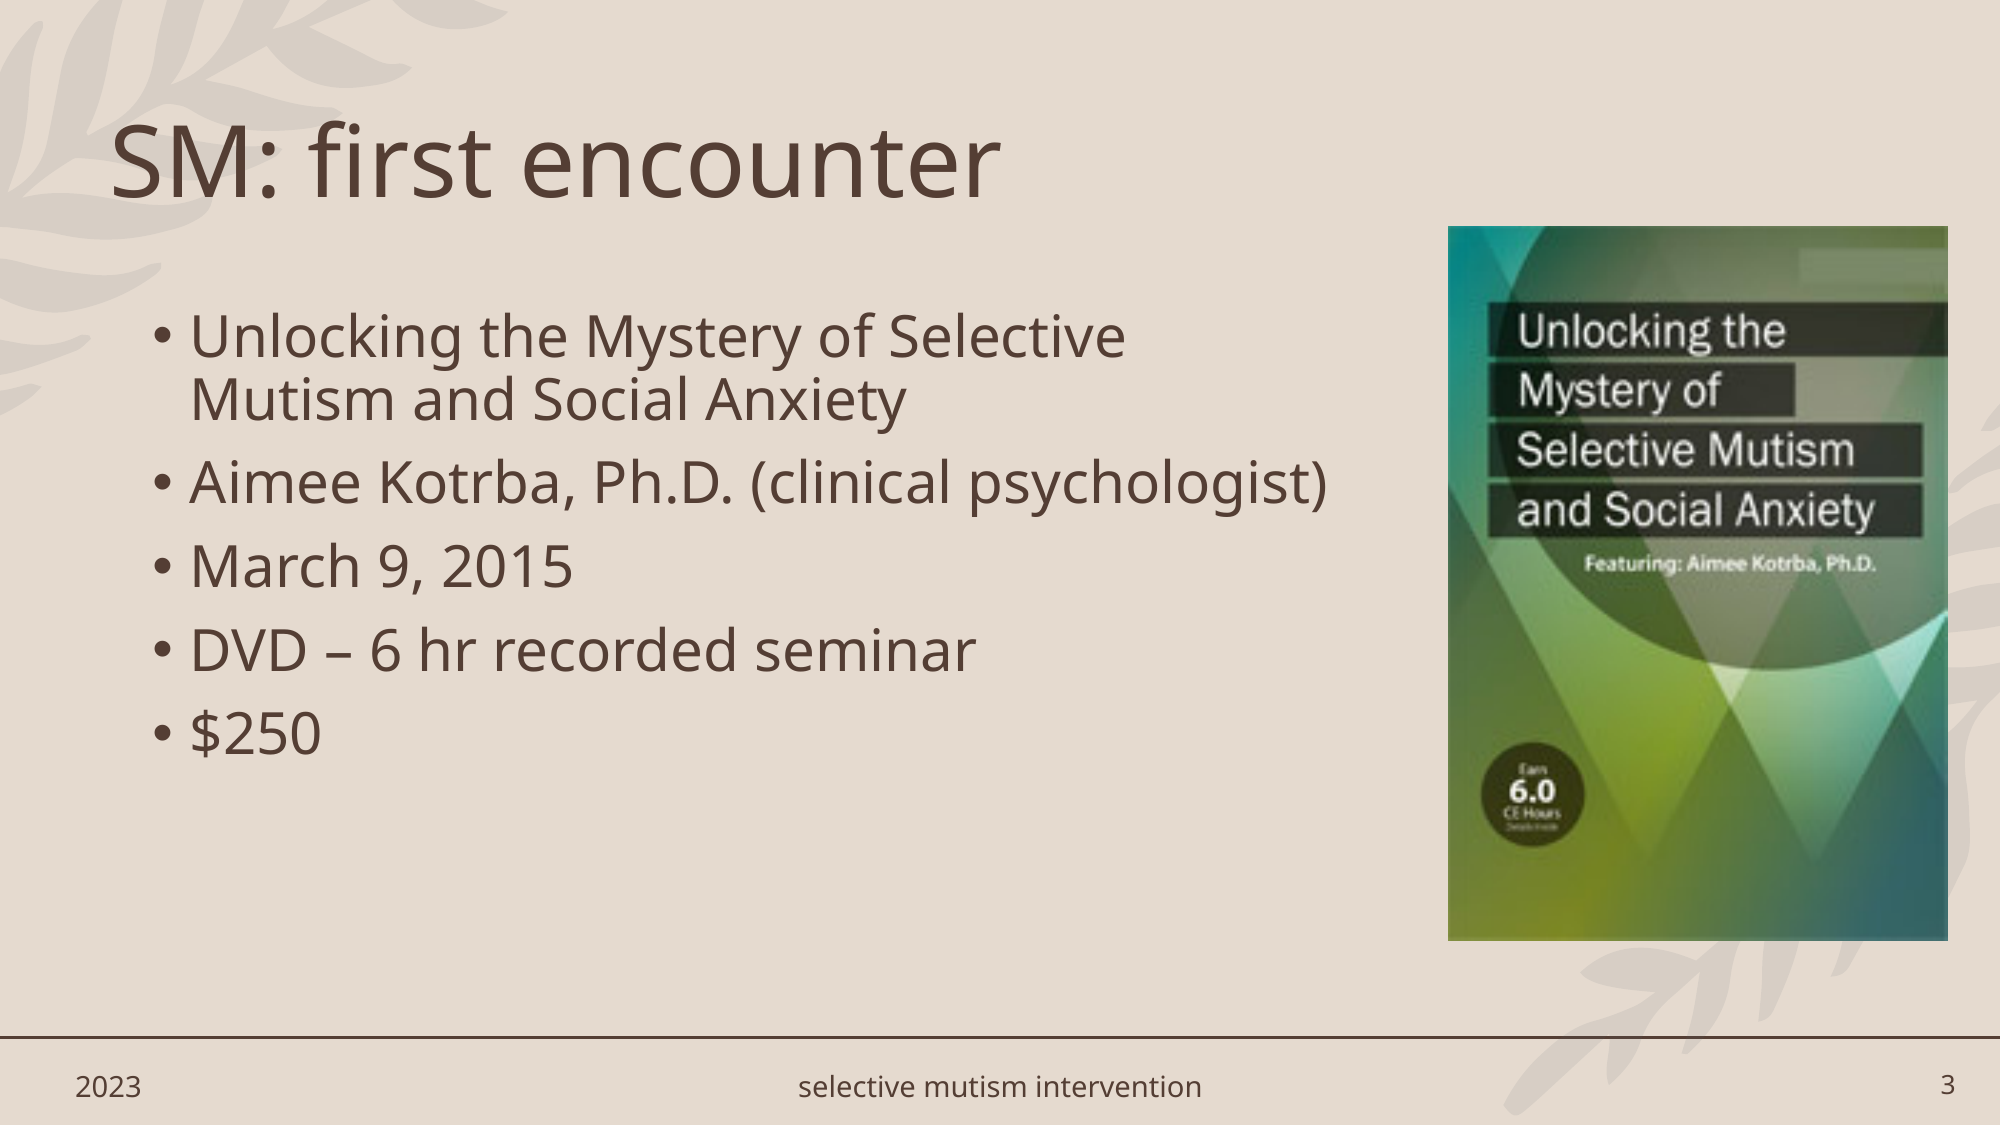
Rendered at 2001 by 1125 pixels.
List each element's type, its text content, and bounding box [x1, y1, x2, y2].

slide_number 3 [1808, 1060, 1971, 1112]
title SM: first encounter [94, 13, 1914, 227]
picture [1448, 226, 1948, 941]
footer selective mutism intervention [718, 1060, 1283, 1112]
slide_number 2023 [60, 1060, 222, 1112]
list Unlocking the Mystery of Selective Mutism and Social Anxiety Aimee Kotrba, Ph.D. (clinical psychologist) March 9, 2015 DVD – 6 hr recorded seminar $250 [137, 299, 1359, 1014]
